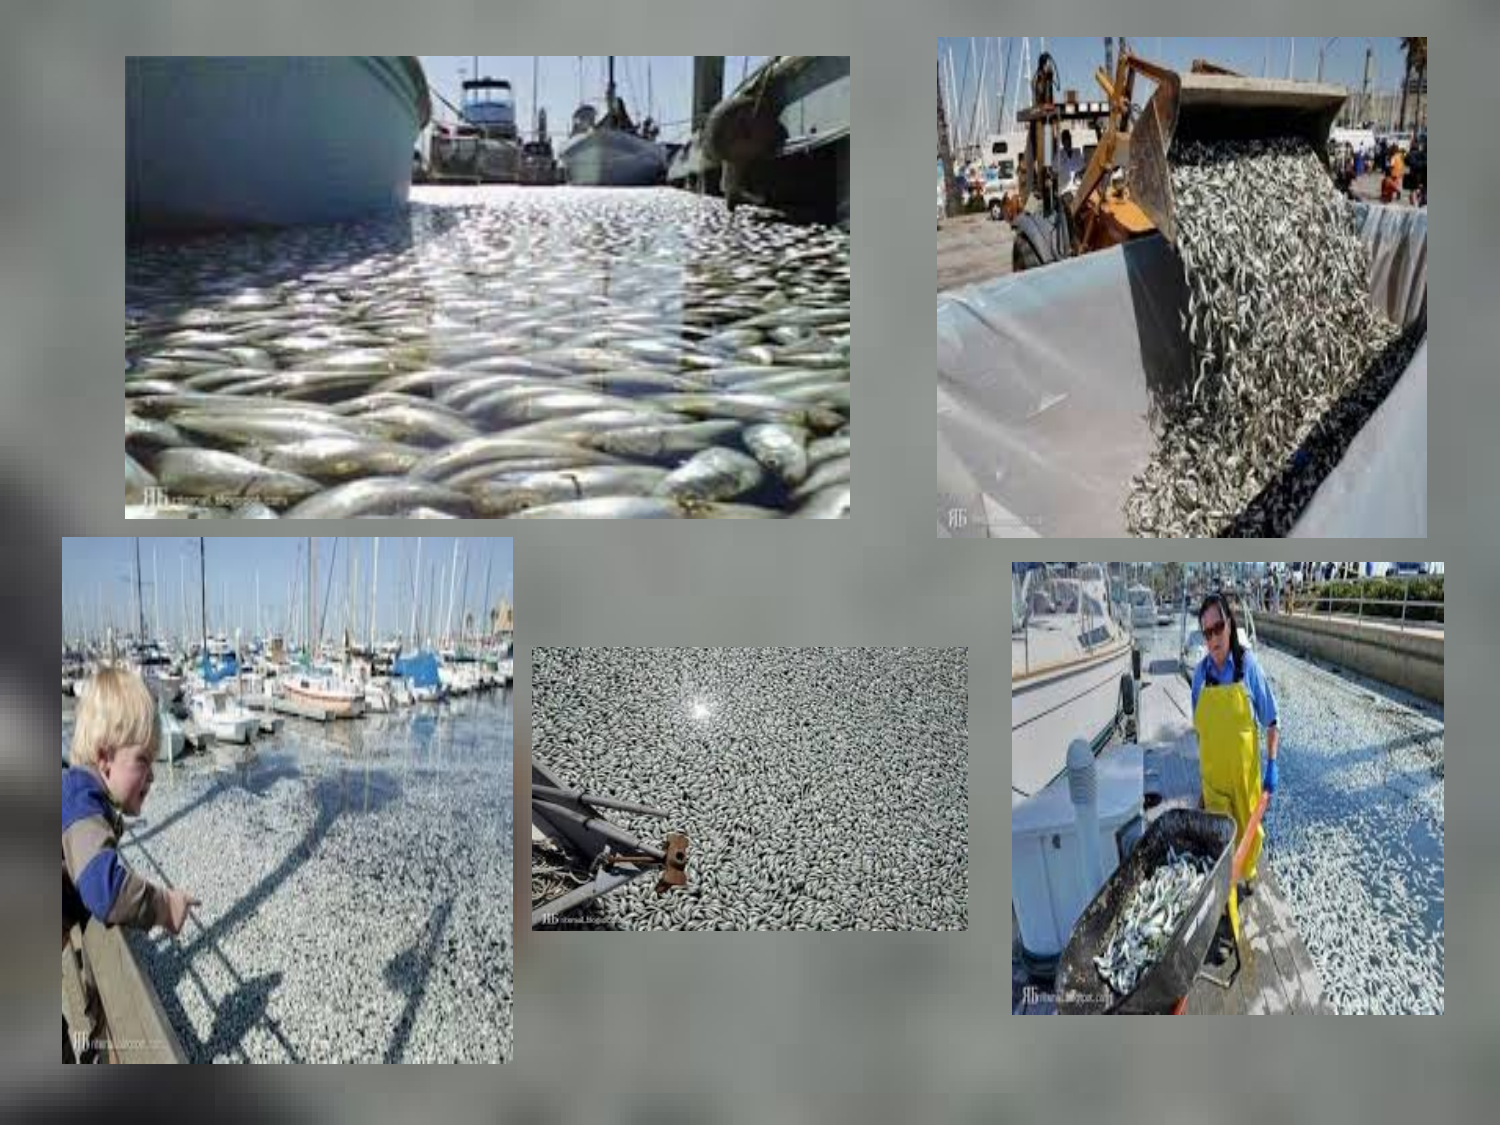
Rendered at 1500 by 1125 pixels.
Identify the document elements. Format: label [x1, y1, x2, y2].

picture [0, 0, 1500, 1125]
list [124, 55, 851, 519]
